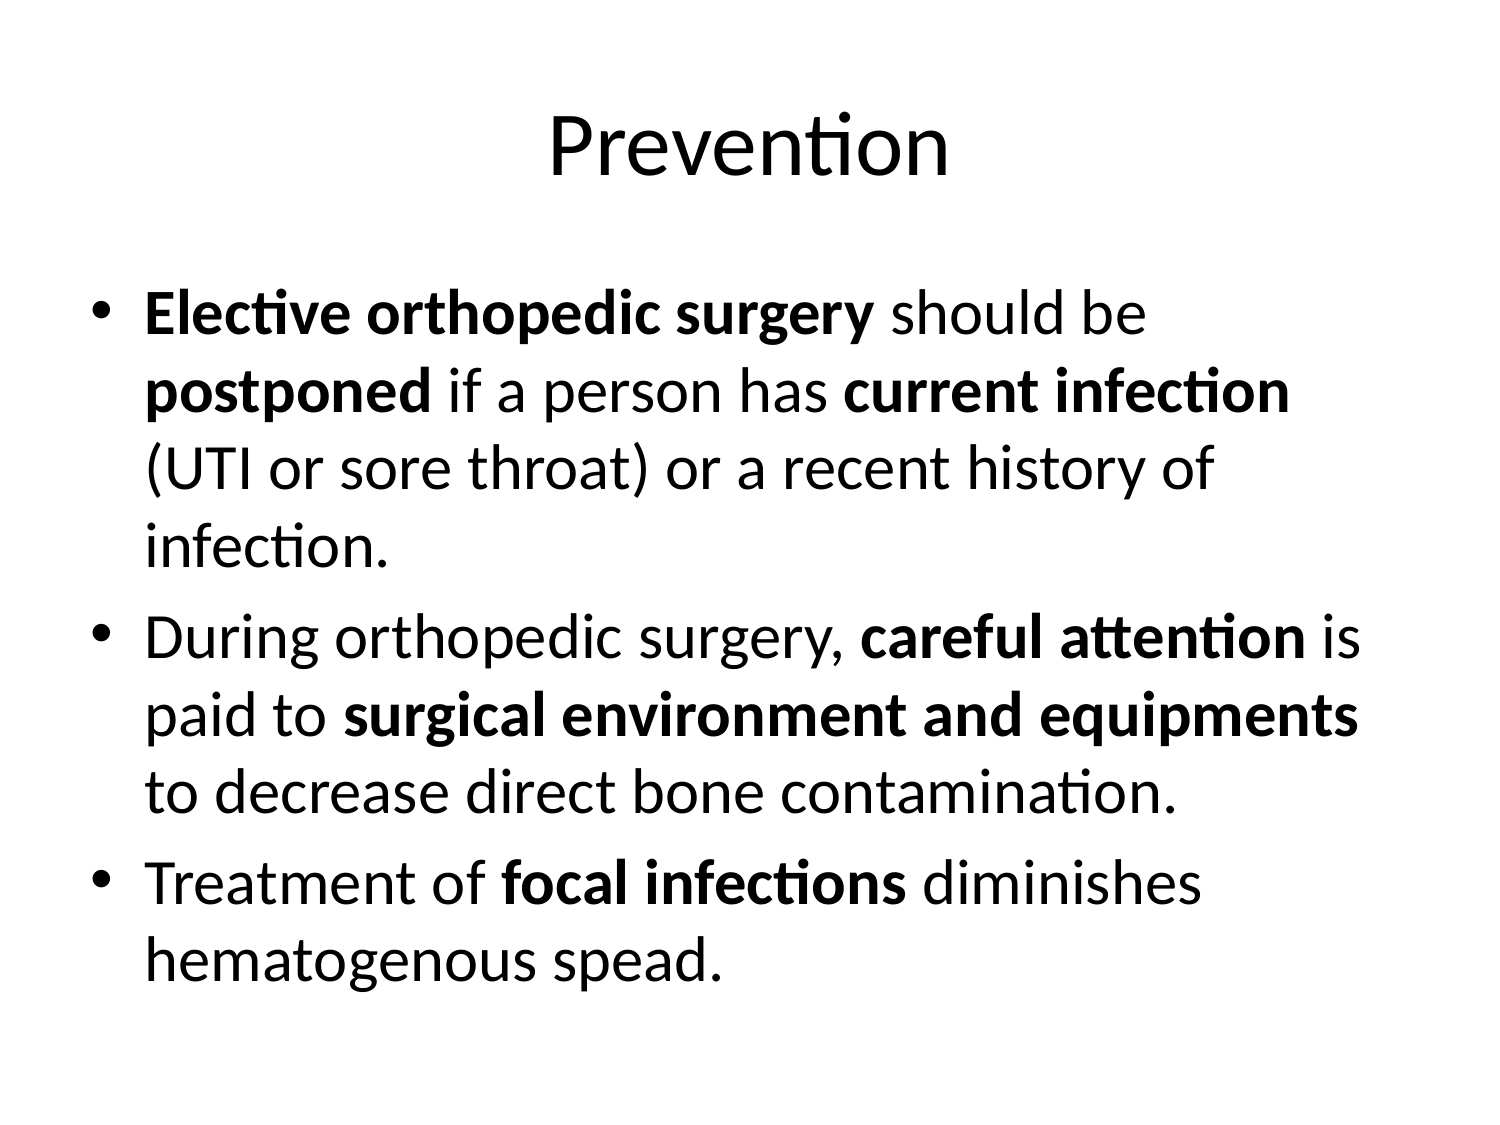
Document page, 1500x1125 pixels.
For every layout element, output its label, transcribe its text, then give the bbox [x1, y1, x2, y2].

list Elective orthopedic surgery should be postponed if a person has current infection (UTI or sore throat) or a recent history of infection. During orthopedic surgery, careful attention is paid to surgical environment and equipments to decrease direct bone contamination. Treatment of focal infections diminishes hematogenous spead. [75, 262, 1425, 1005]
title Prevention [75, 45, 1425, 233]
